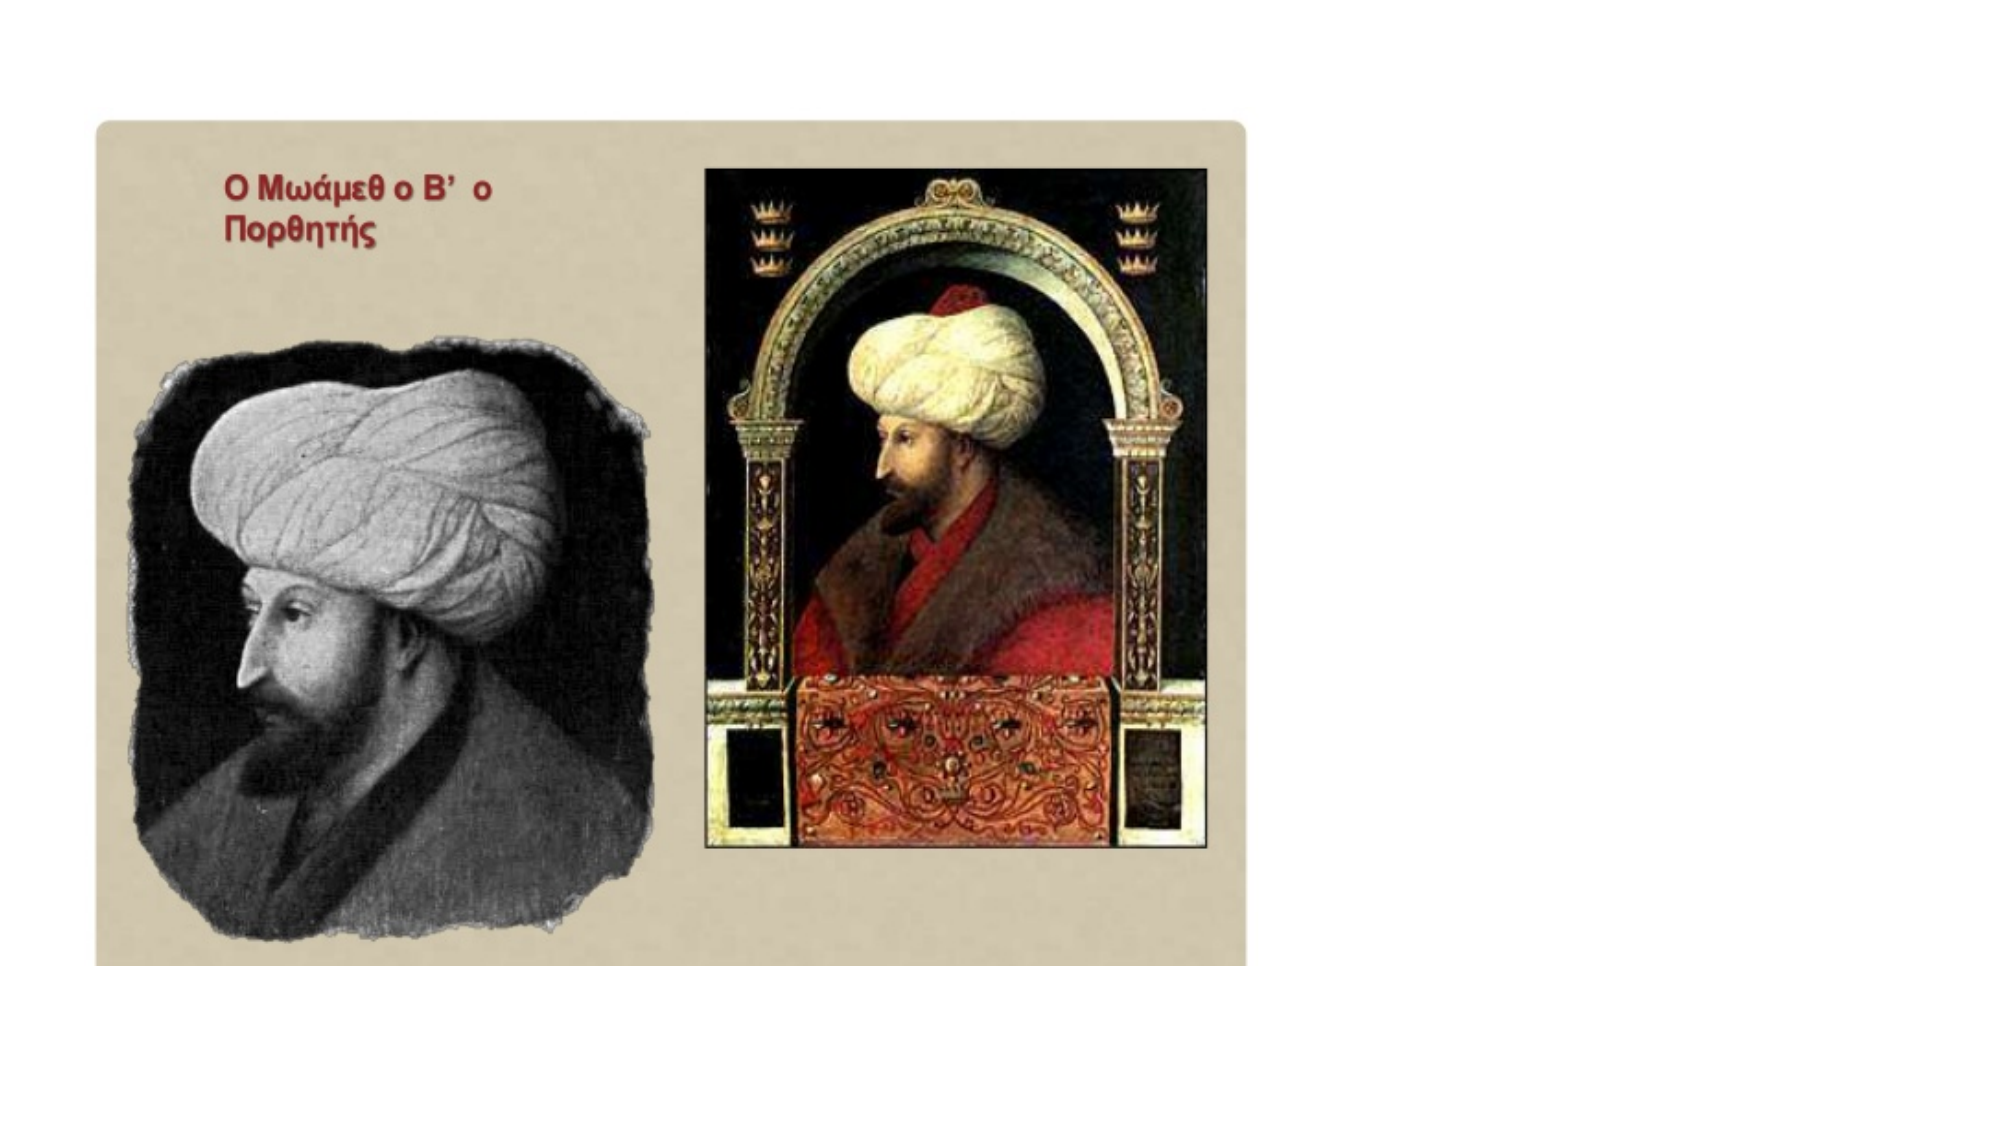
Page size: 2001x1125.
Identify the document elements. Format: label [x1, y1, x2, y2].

picture [84, 107, 1259, 966]
